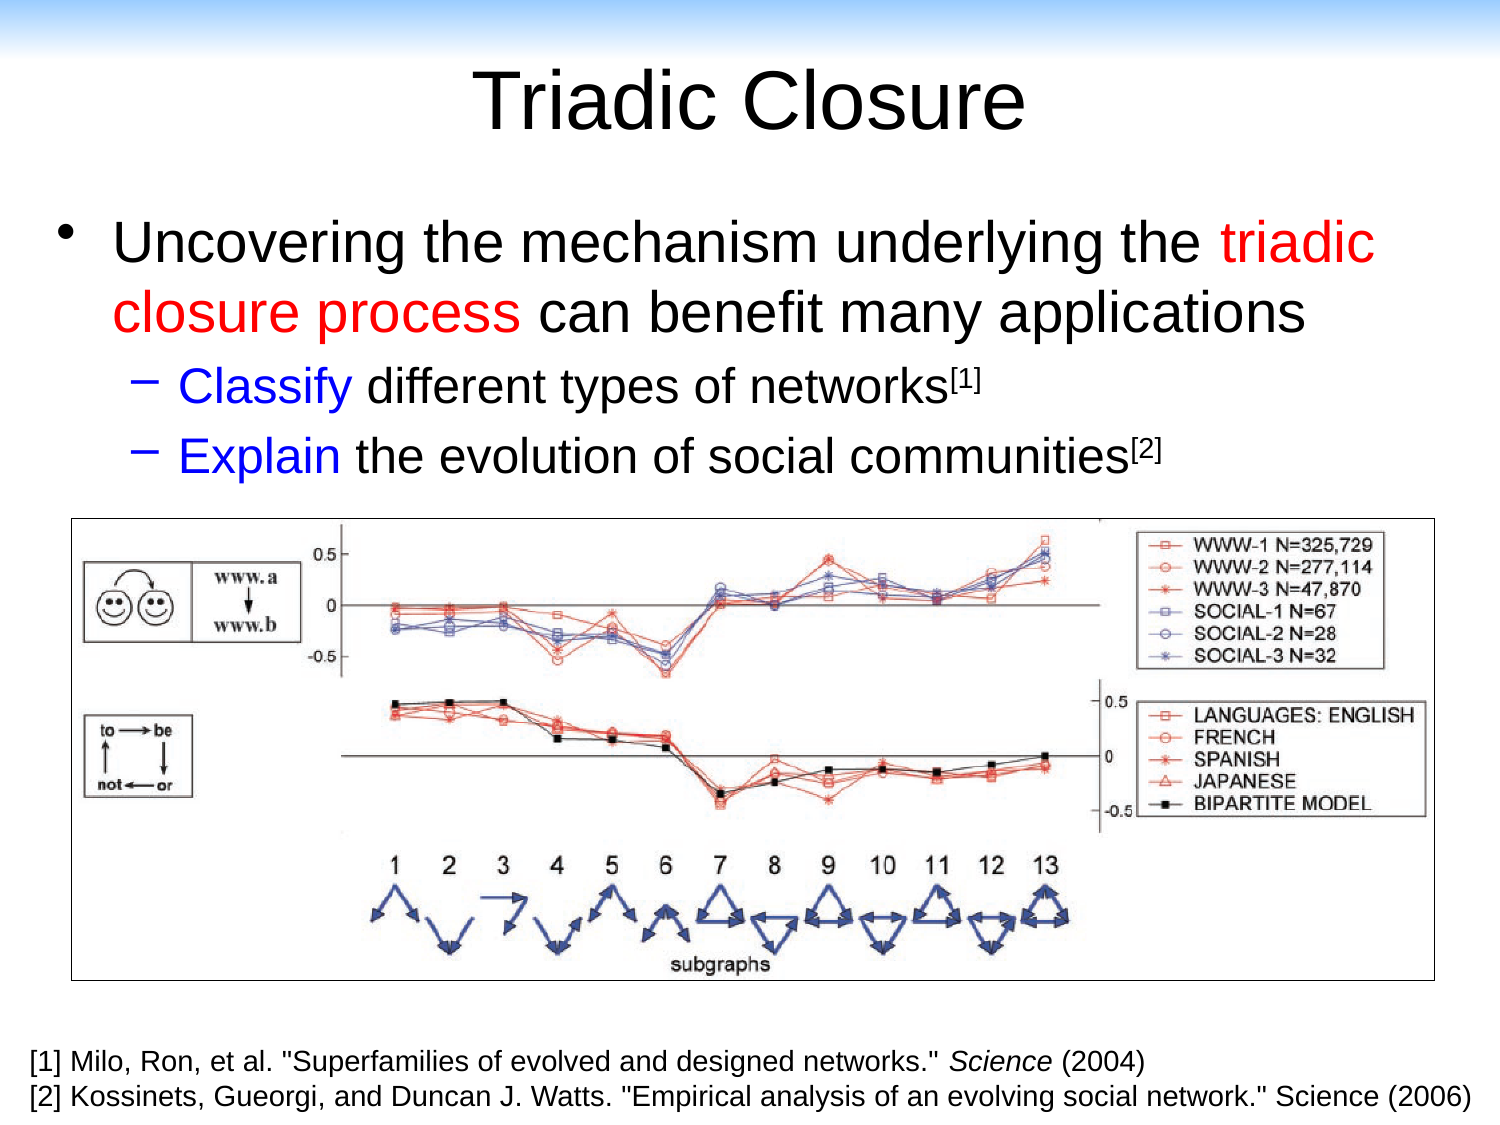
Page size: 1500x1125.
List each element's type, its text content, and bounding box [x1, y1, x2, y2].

text_box [1] Milo, Ron, et al. "Superfamilies of evolved and designed networks." Science (2004) [2] Kossinets, Gueorgi, and Duncan J. Watts. "Empirical analysis of an evolving social network." Science (2006) [0, 1030, 1500, 1125]
list Uncovering the mechanism underlying the triadic closure process can benefit many applications Classify different types of networks[1] Explain the evolution of social communities[2] [40, 196, 1460, 1006]
title Triadic Closure [40, 30, 1460, 162]
picture [71, 518, 1435, 981]
